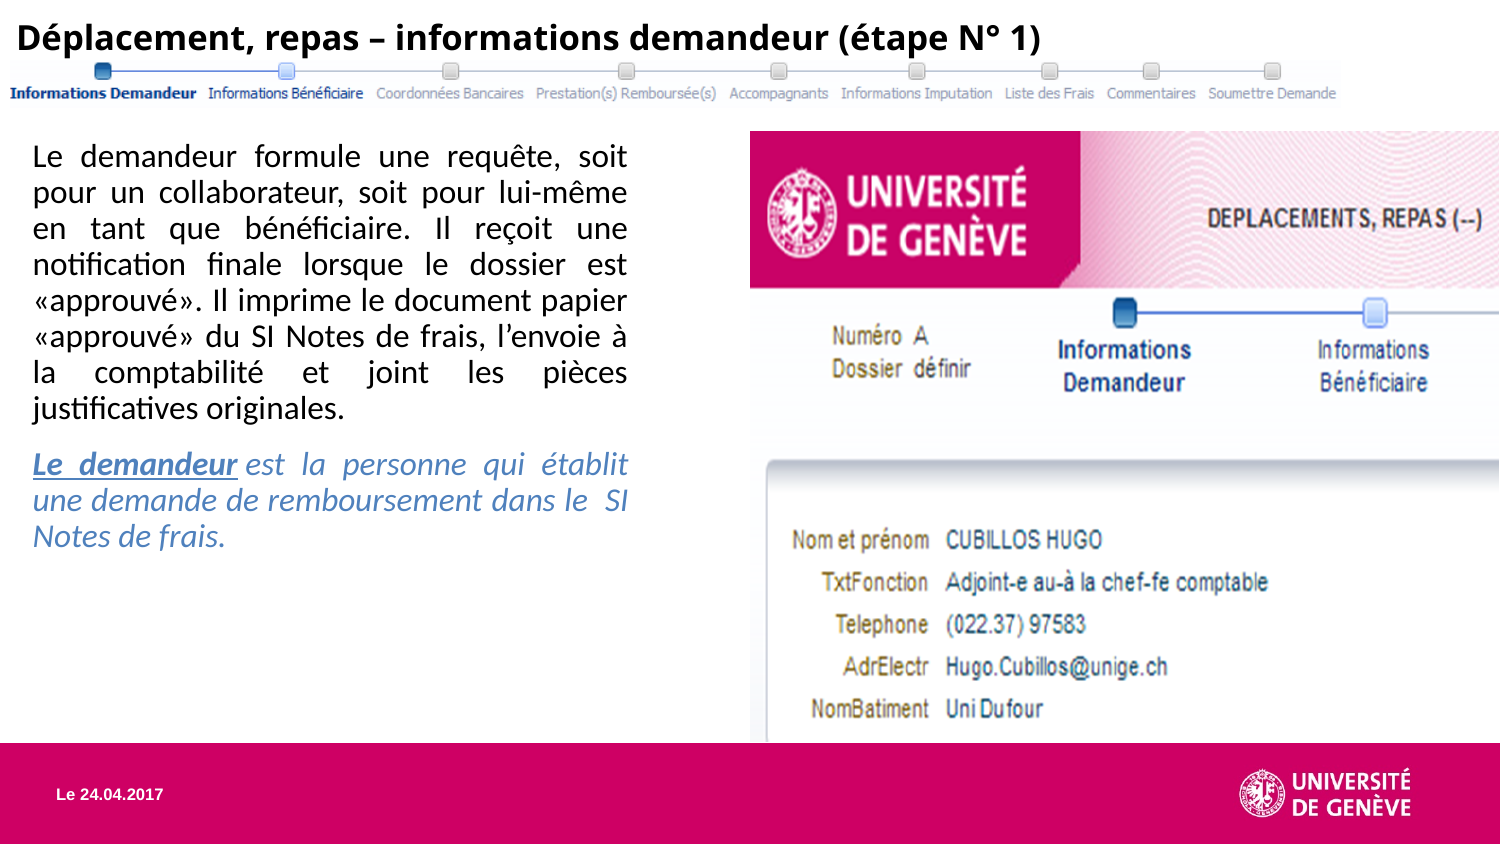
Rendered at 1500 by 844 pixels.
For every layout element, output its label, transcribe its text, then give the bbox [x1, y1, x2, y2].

text_box Le 24.04.2017 [41, 776, 254, 811]
picture [10, 60, 1341, 108]
picture [749, 131, 1499, 742]
text_box Le demandeur formule une requête, soit pour un collaborateur, soit pour lui-même en tant que bénéficiaire. Il reçoit une notification finale lorsque le dossier est «approuvé». Il imprime le document papier «approuvé» du SI Notes de frais, l’envoie à la comptabilité et joint les pièces justificatives originales. Le demandeur est la personne qui établit une demande de remboursement dans le SI Notes de frais. [17, 131, 644, 628]
picture [0, 743, 1500, 844]
text_box Déplacement, repas – informations demandeur (étape N° 1) [0, 0, 1169, 79]
